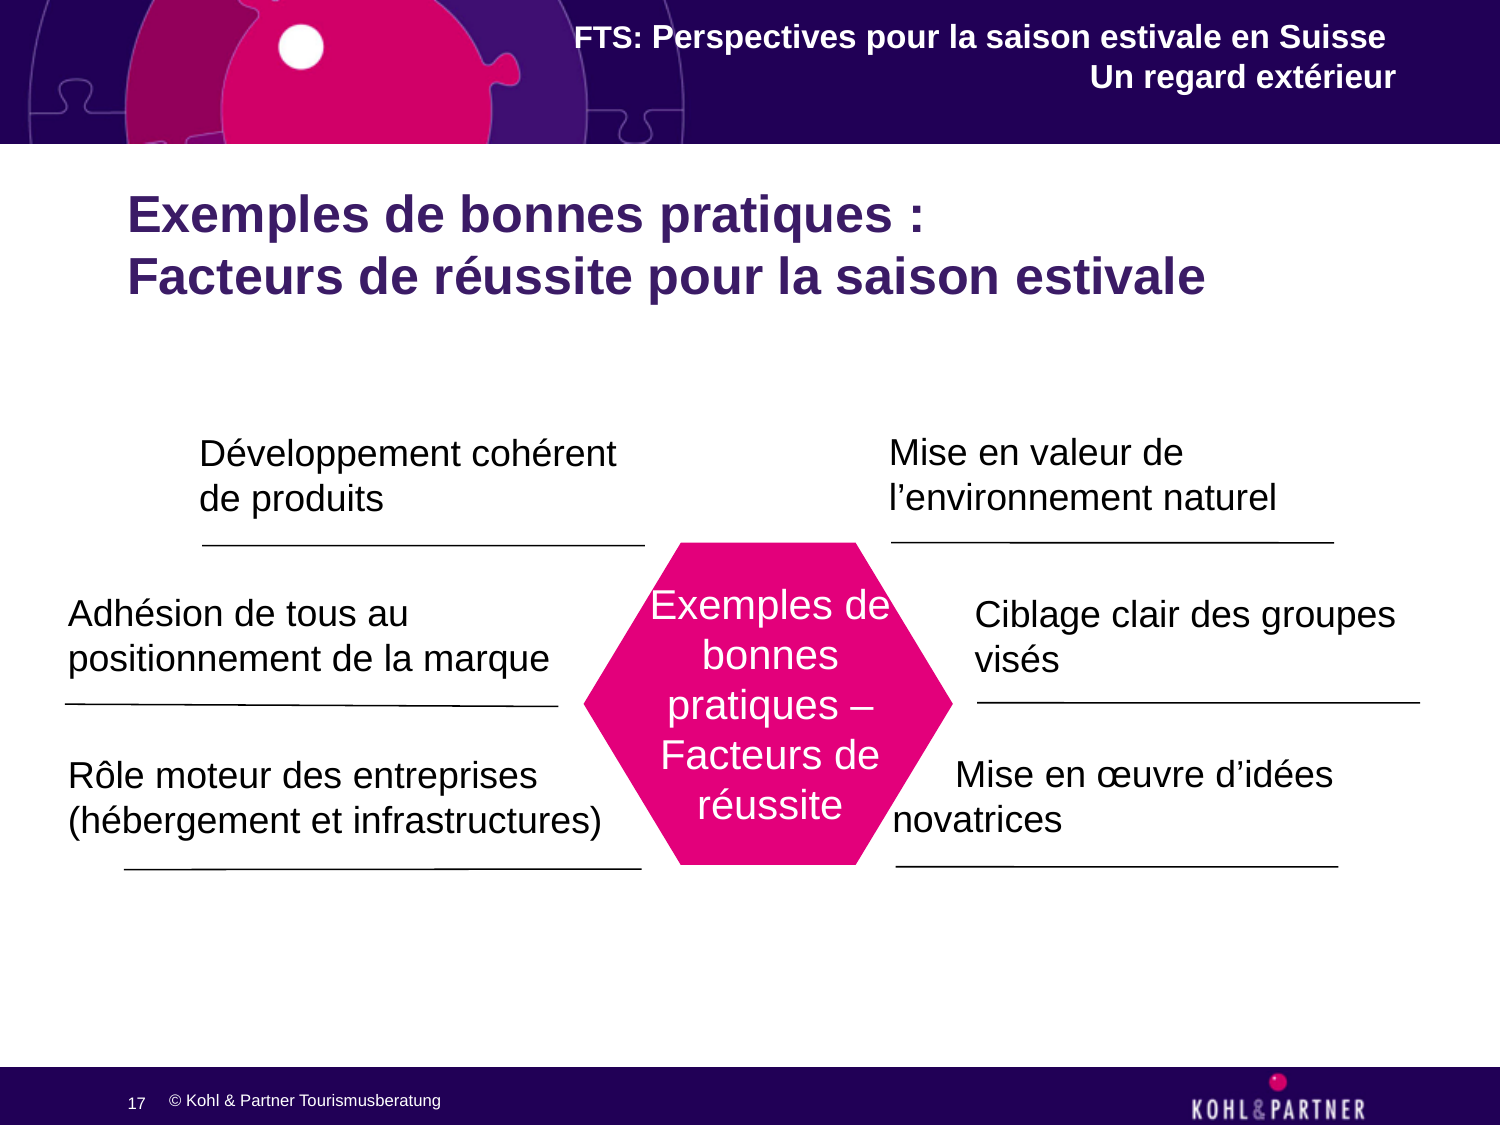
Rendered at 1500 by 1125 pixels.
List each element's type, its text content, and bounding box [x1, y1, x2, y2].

picture [0, 0, 1500, 144]
text_box © Kohl & Partner Tourismusberatung [154, 1082, 457, 1117]
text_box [52, 420, 1448, 874]
title Exemples de bonnes pratiques : Facteurs de réussite pour la saison estivale [112, 172, 1388, 251]
slide_number 17 [112, 1085, 200, 1125]
picture [0, 1067, 1500, 1125]
